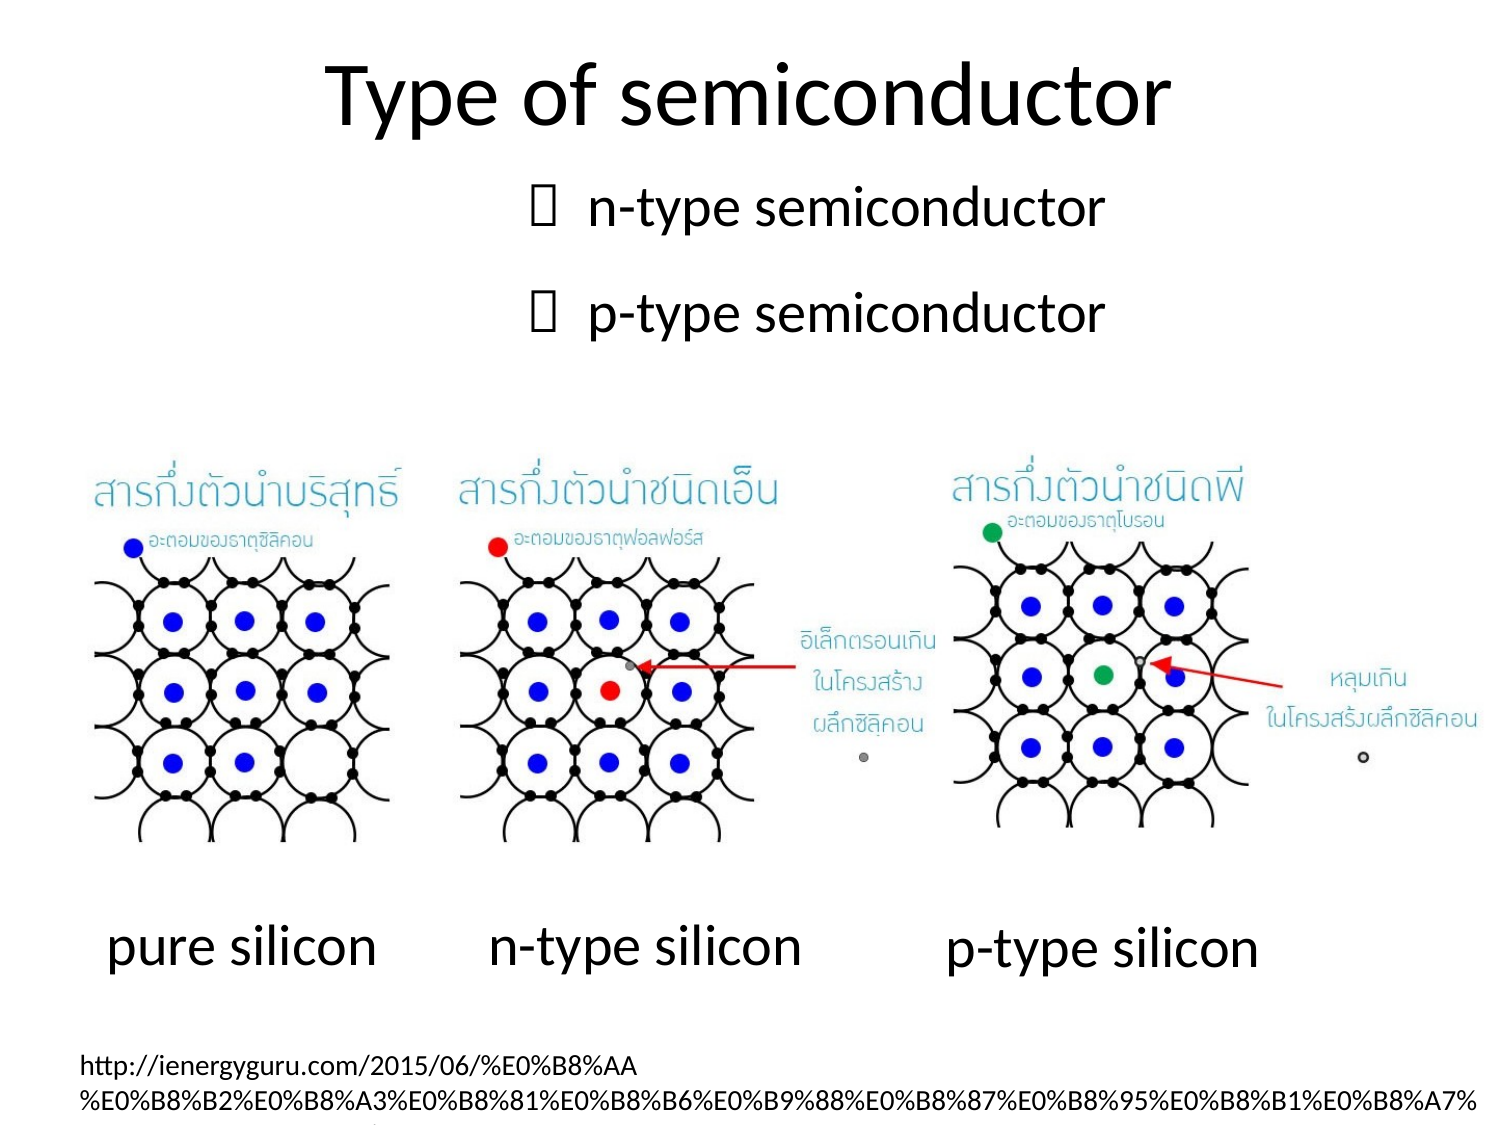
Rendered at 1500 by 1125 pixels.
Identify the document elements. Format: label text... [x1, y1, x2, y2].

text_box http://ienergyguru.com/2015/06/%E0%B8%AA%E0%B8%B2%E0%B8%A3%E0%B8%81%E0%B8%B6%E0%B9%88%E0%B8%87%E0%B8%95%E0%B8%B1%E0%B8%A7%E0%B8%99%E0%B8%B3/ [64, 1039, 1500, 1125]
text_box n-type silicon [473, 900, 818, 985]
title Type of semiconductor [75, 0, 1425, 183]
text_box  n-type semiconductor [511, 160, 1123, 246]
text_box  p-type semiconductor [511, 267, 1123, 352]
text_box pure silicon [92, 900, 393, 985]
picture [54, 446, 1500, 865]
text_box p-type silicon [931, 901, 1276, 987]
